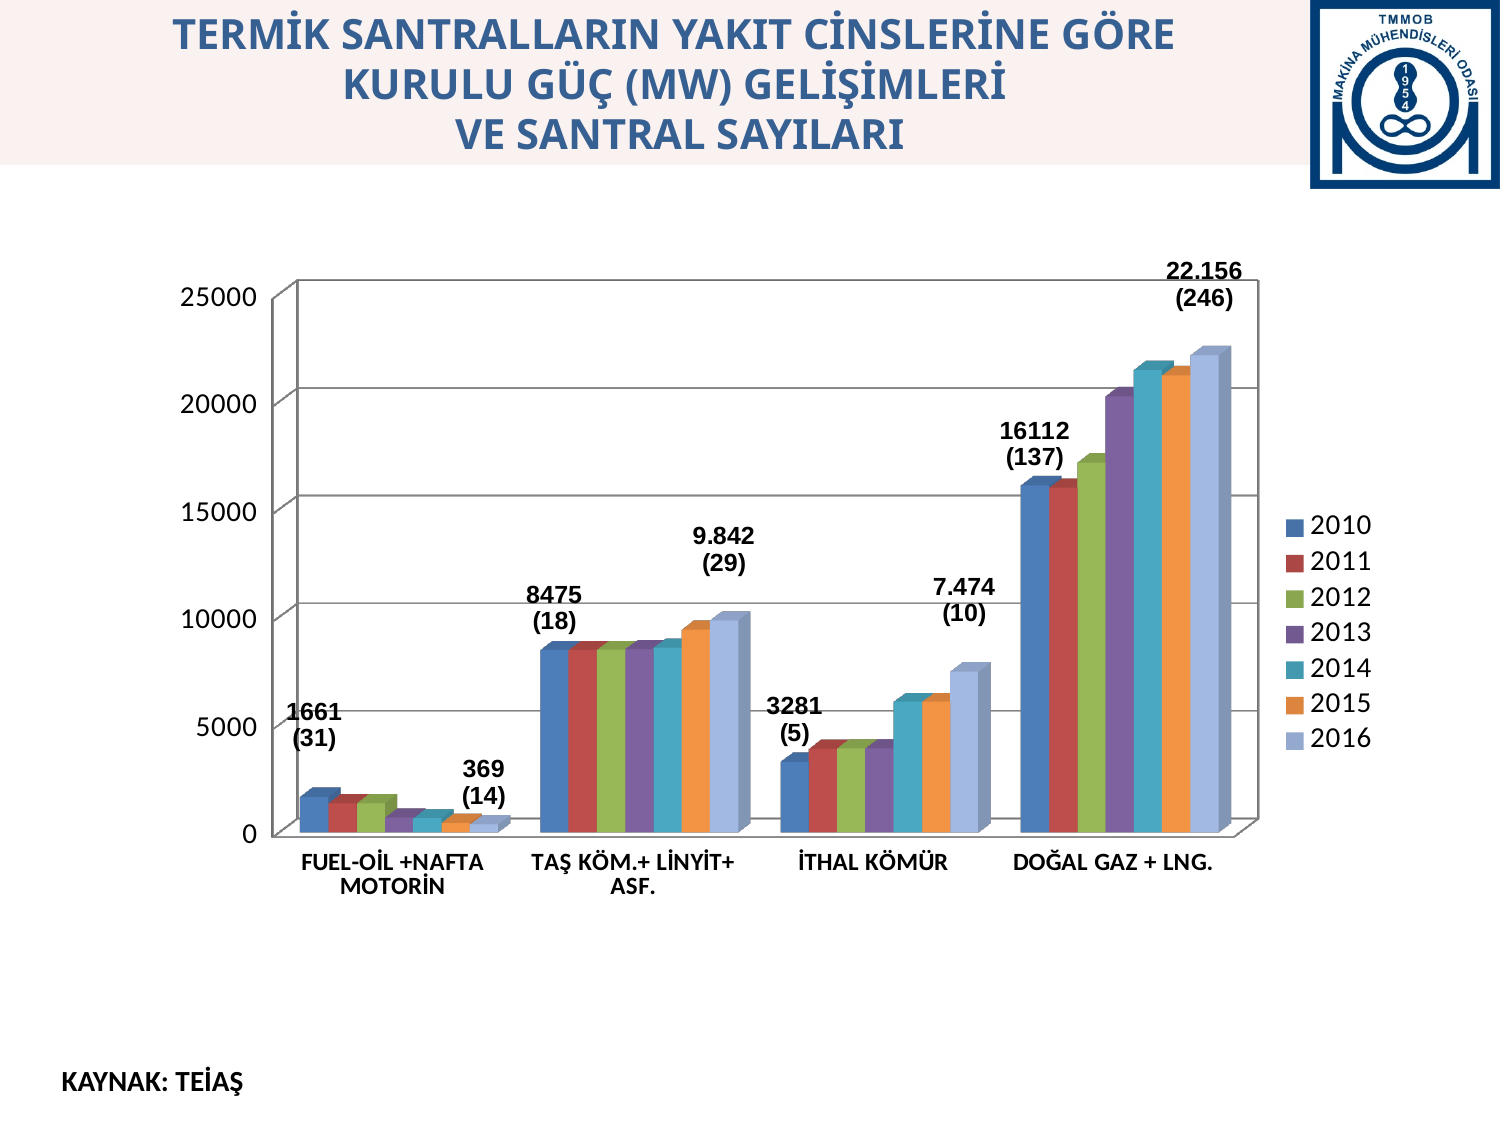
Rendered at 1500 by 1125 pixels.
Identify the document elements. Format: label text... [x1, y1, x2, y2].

picture [1310, 0, 1500, 190]
text_box TERMİK SANTRALLARIN YAKIT CİNSLERİNE GÖRE KURULU GÜÇ (MW) GELİŞİMLERİ VE SANTRAL SAYILARI [0, 0, 1308, 165]
text_box KAYNAK: TEİAŞ [46, 1054, 551, 1105]
chart [140, 257, 1395, 1008]
